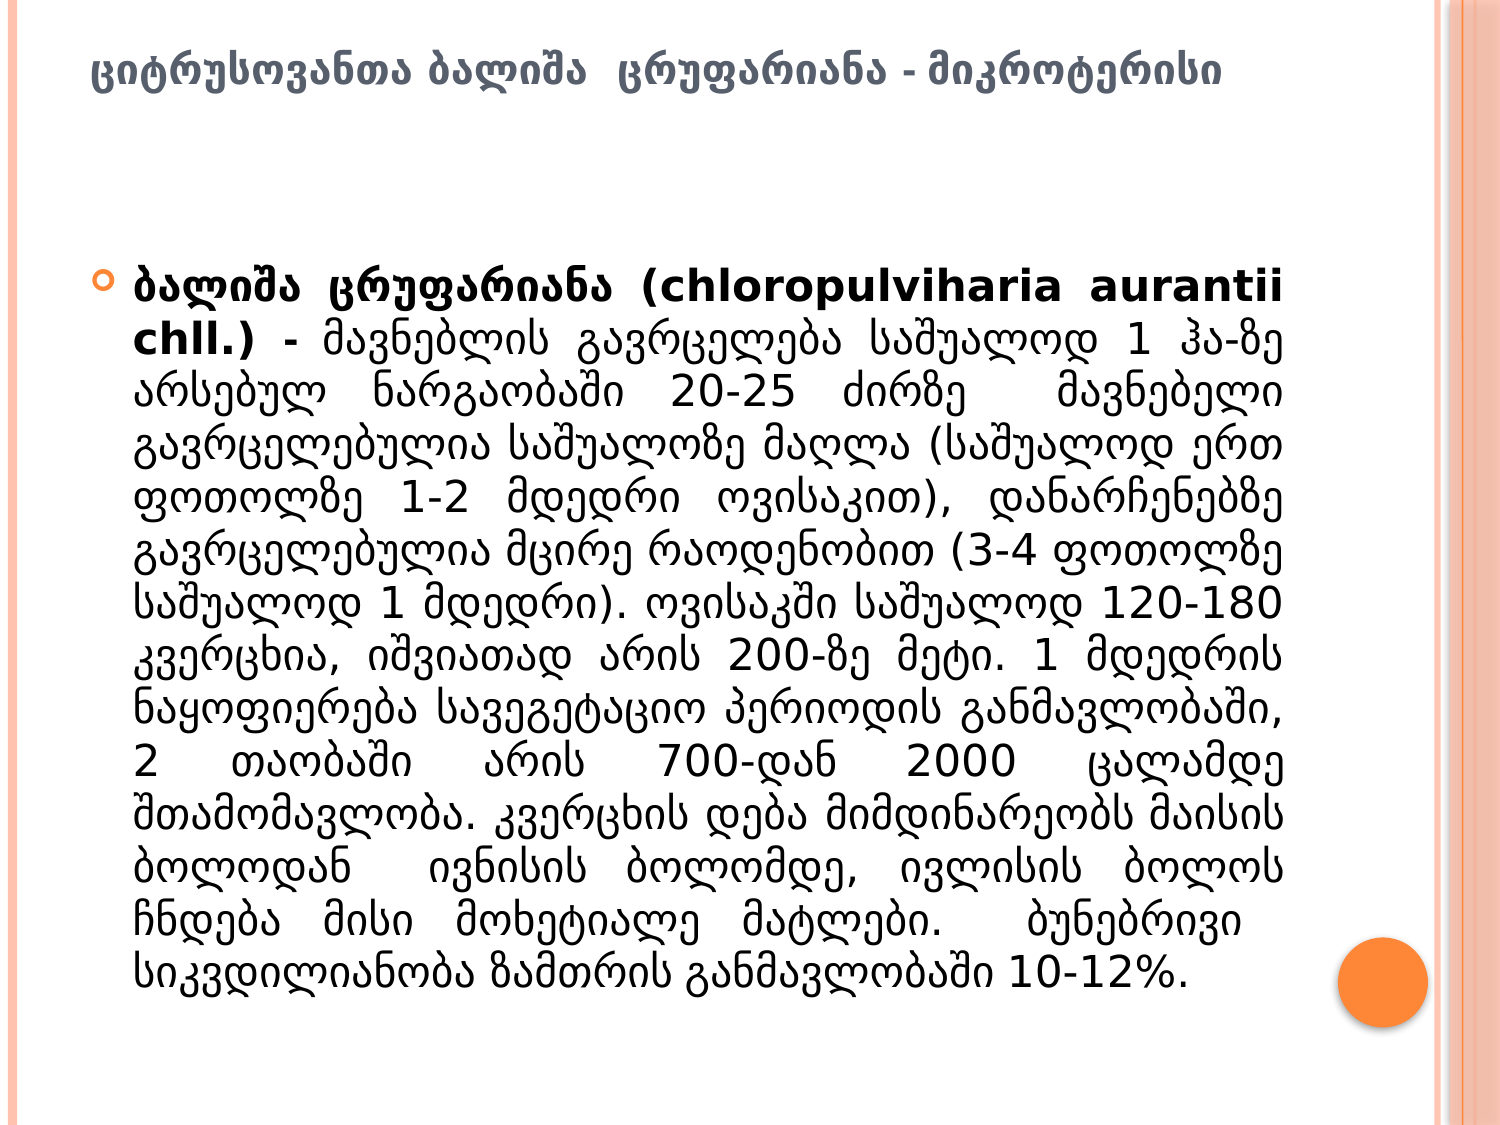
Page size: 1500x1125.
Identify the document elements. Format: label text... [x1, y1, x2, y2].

list ბალიშა ცრუფარიანა (chloropulviharia aurantii chll.) - მავნებლის გავრცელება საშუალოდ 1 ჰა-ზე არსებულ ნარგაობაში 20-25 ძირზე მავნებელი გავრცელებულია საშუალოზე მაღლა (საშუალოდ ერთ ფოთოლზე 1-2 მდედრი ოვისაკით), დანარჩენებზე გავრცელებულია მცირე რაოდენობით (3-4 ფოთოლზე საშუალოდ 1 მდედრი). ოვისაკში საშუალოდ 120-180 კვერცხია, იშვიათად არის 200-ზე მეტი. 1 მდედრის ნაყოფიერება სავეგეტაციო პერიოდის განმავლობაში, 2 თაობაში არის 700-დან 2000 ცალამდე შთამომავლობა. კვერცხის დება მიმდინარეობს მაისის ბოლოდან ივნისის ბოლომდე, ივლისის ბოლოს ჩნდება მისი მოხეტიალე მატლები. ბუნებრივი სიკვდილიანობა ზამთრის განმავლობაში 10-12%. [75, 249, 1300, 1062]
title ციტრუსოვანთა ბალიშა ცრუფარიანა - მიკროტერისი [75, 45, 1300, 150]
